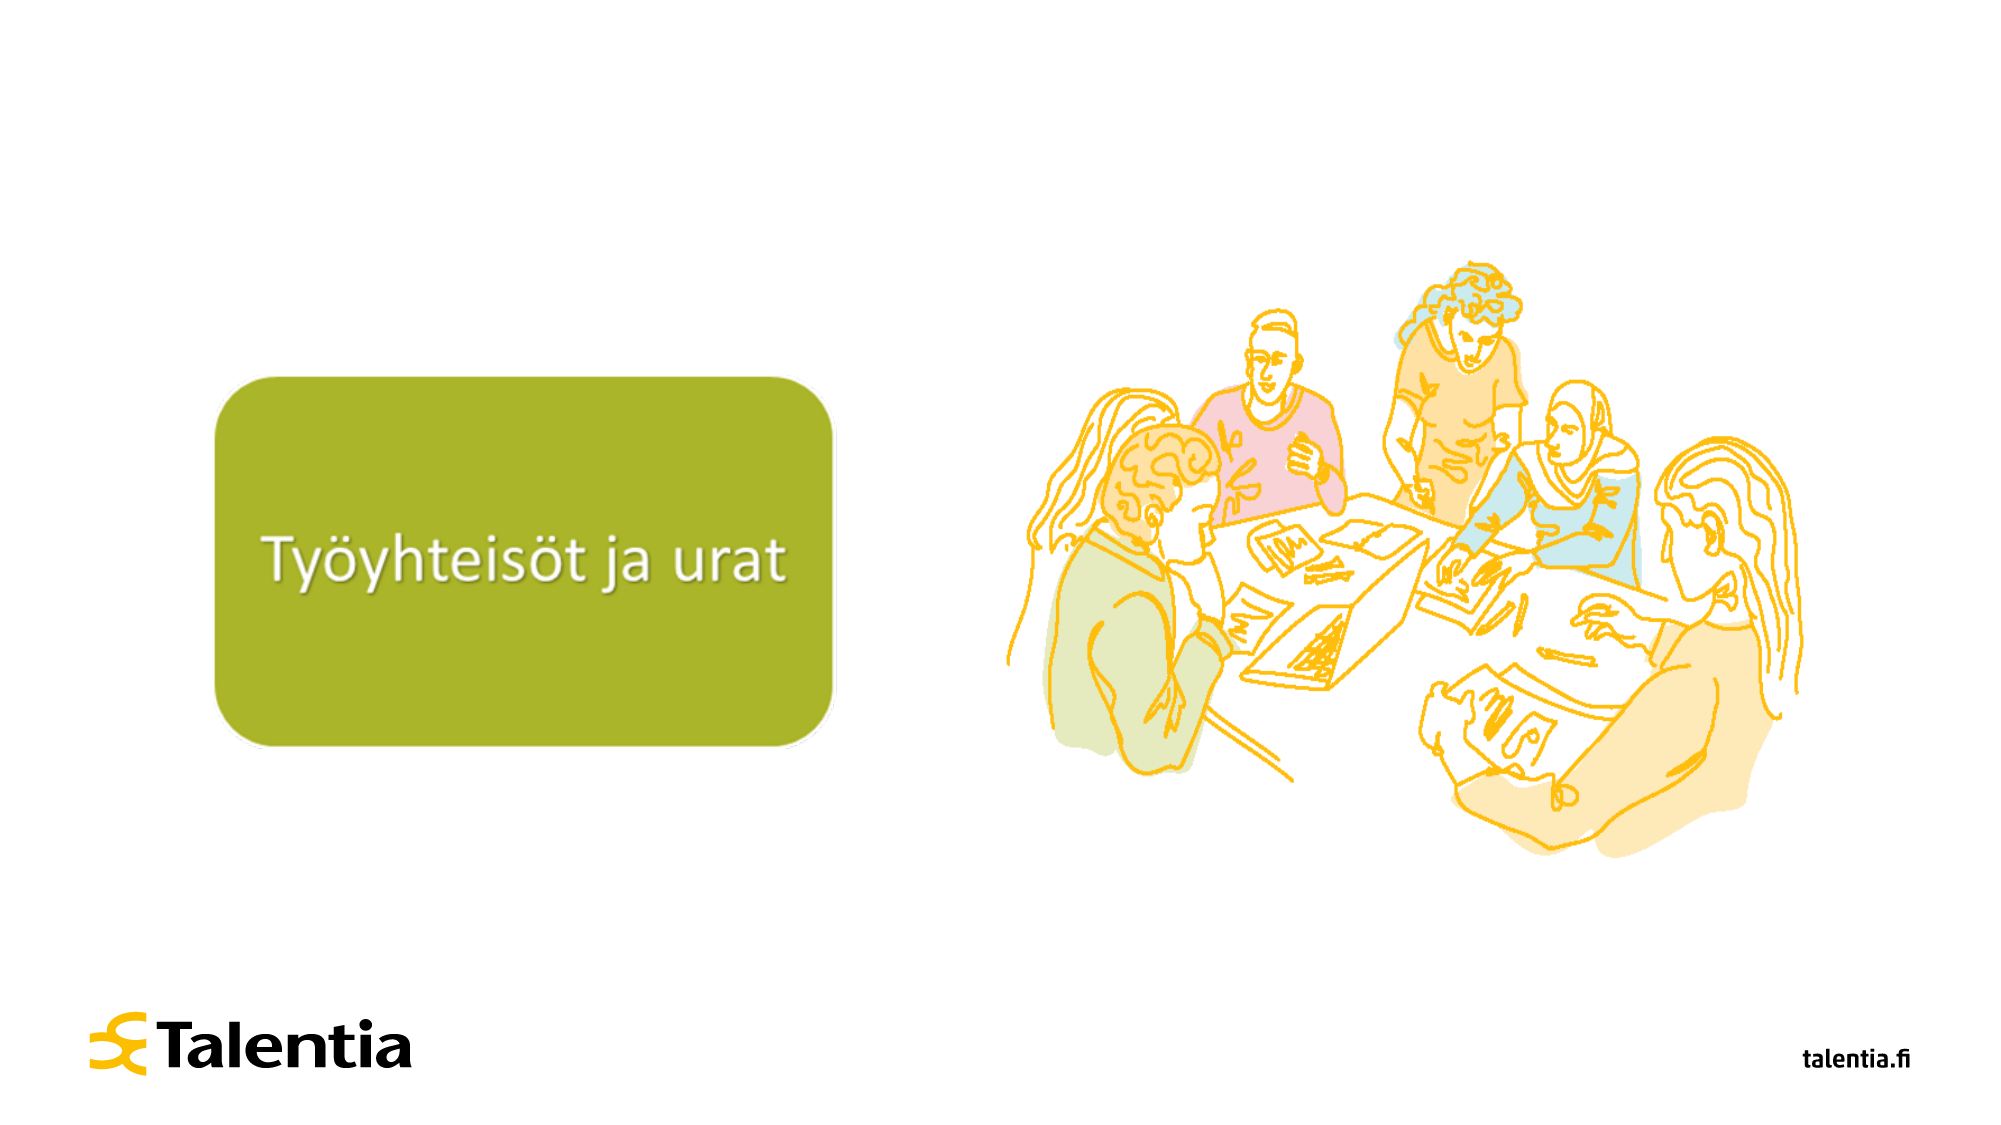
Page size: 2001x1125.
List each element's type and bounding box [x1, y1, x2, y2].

picture [0, 985, 2000, 1125]
picture [212, 374, 838, 750]
text_box [955, 189, 1900, 936]
